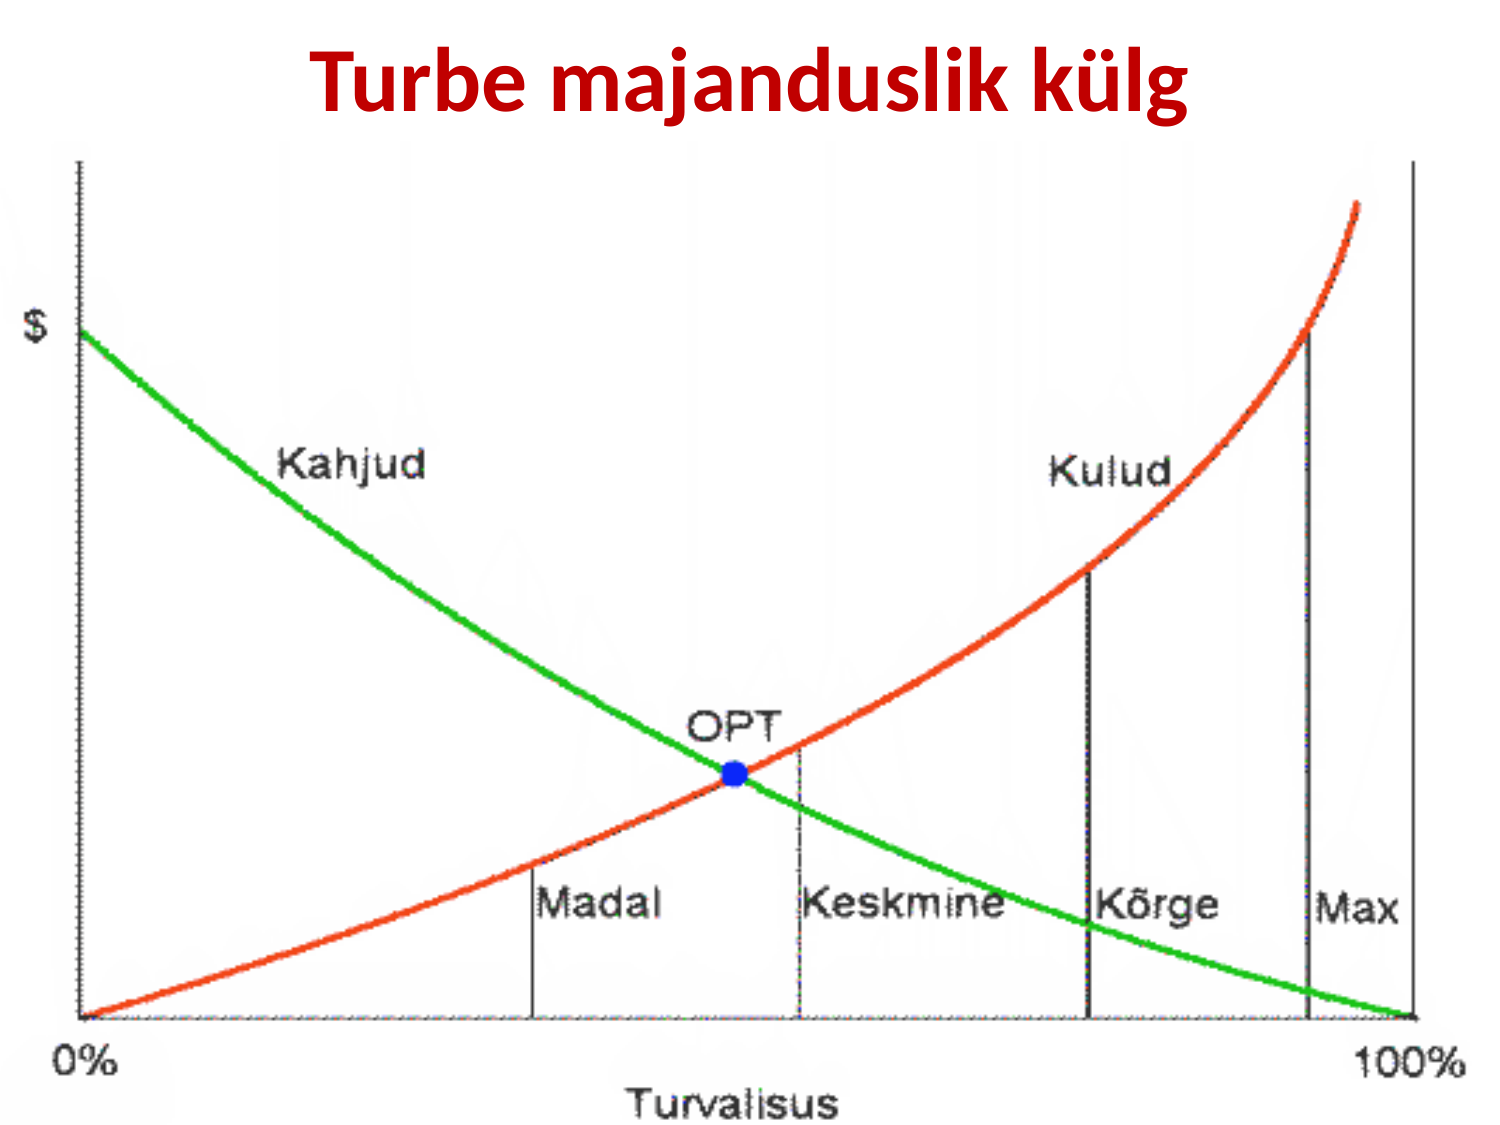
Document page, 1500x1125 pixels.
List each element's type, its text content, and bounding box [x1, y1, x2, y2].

text_box Turbe majanduslik külg [0, 0, 1500, 141]
picture [0, 141, 1500, 1125]
